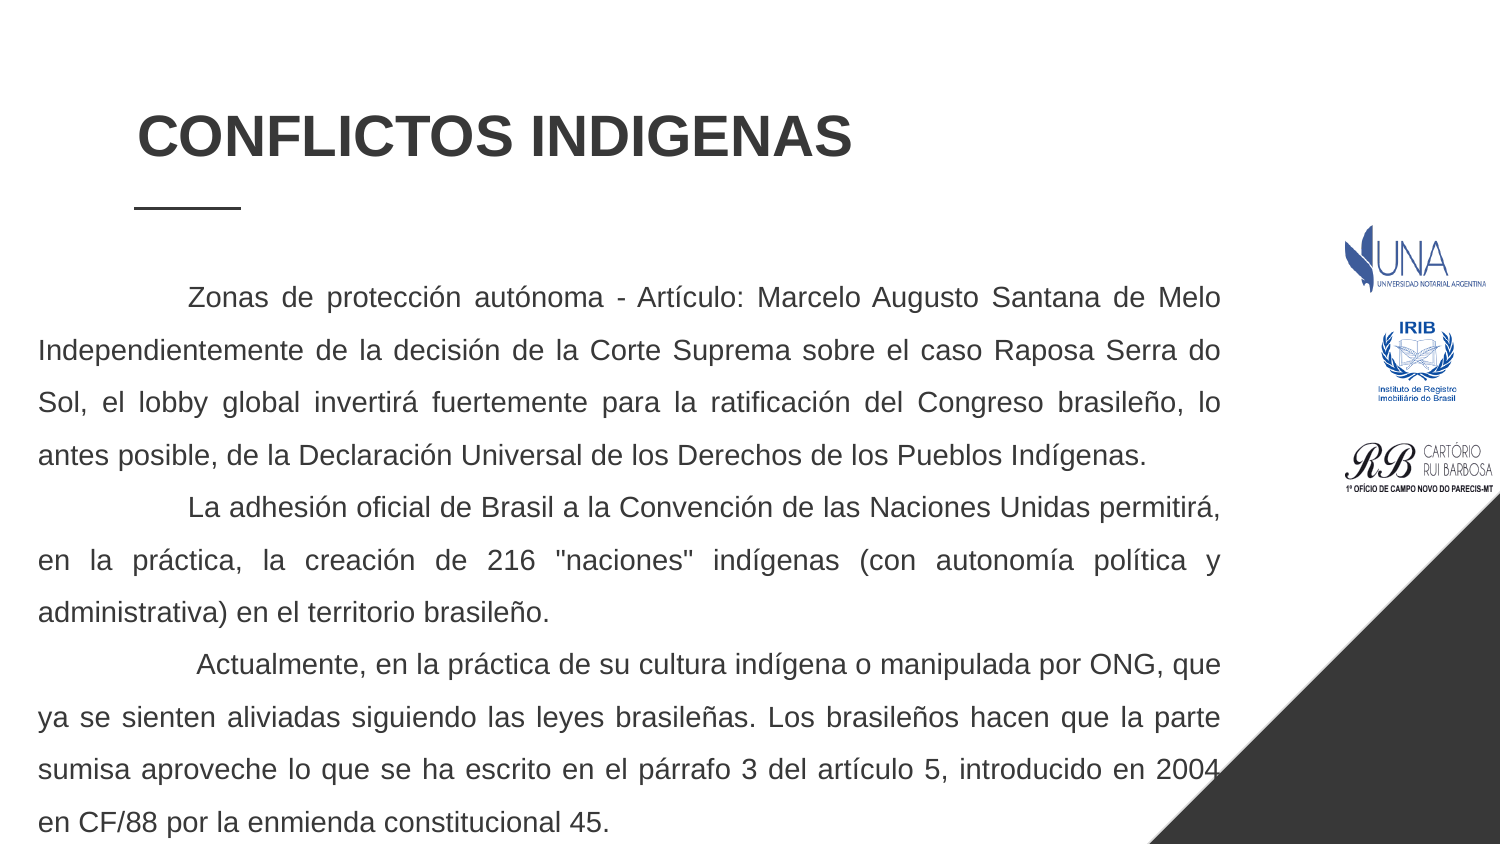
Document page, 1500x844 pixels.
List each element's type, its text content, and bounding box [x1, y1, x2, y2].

picture [1370, 320, 1463, 403]
picture [1343, 224, 1491, 293]
picture [1345, 442, 1493, 493]
title CONFLICTOS INDIGENAS [122, 83, 1500, 171]
list Zonas de protección autónoma - Artículo: Marcelo Augusto Santana de Melo Independientemente de la decisión de la Corte Suprema sobre el caso Raposa Serra do Sol, el lobby global invertirá fuertemente para la ratificación del Congreso brasileño, lo antes posible, de la Declaración Universal de los Derechos de los Pueblos Indígenas. La adhesión oficial de Brasil a la Convención de las Naciones Unidas permitirá, en la práctica, la creación de 216 "naciones" indígenas (con autonomía política y administrativa) en el territorio brasileño. Actualmente, en la práctica de su cultura indígena o manipulada por ONG, que ya se sienten aliviadas siguiendo las leyes brasileñas. Los brasileños hacen que la parte sumisa aproveche lo que se ha escrito en el párrafo 3 del artículo 5, introducido en 2004 en CF/88 por la enmienda constitucional 45. [0, 246, 1247, 781]
